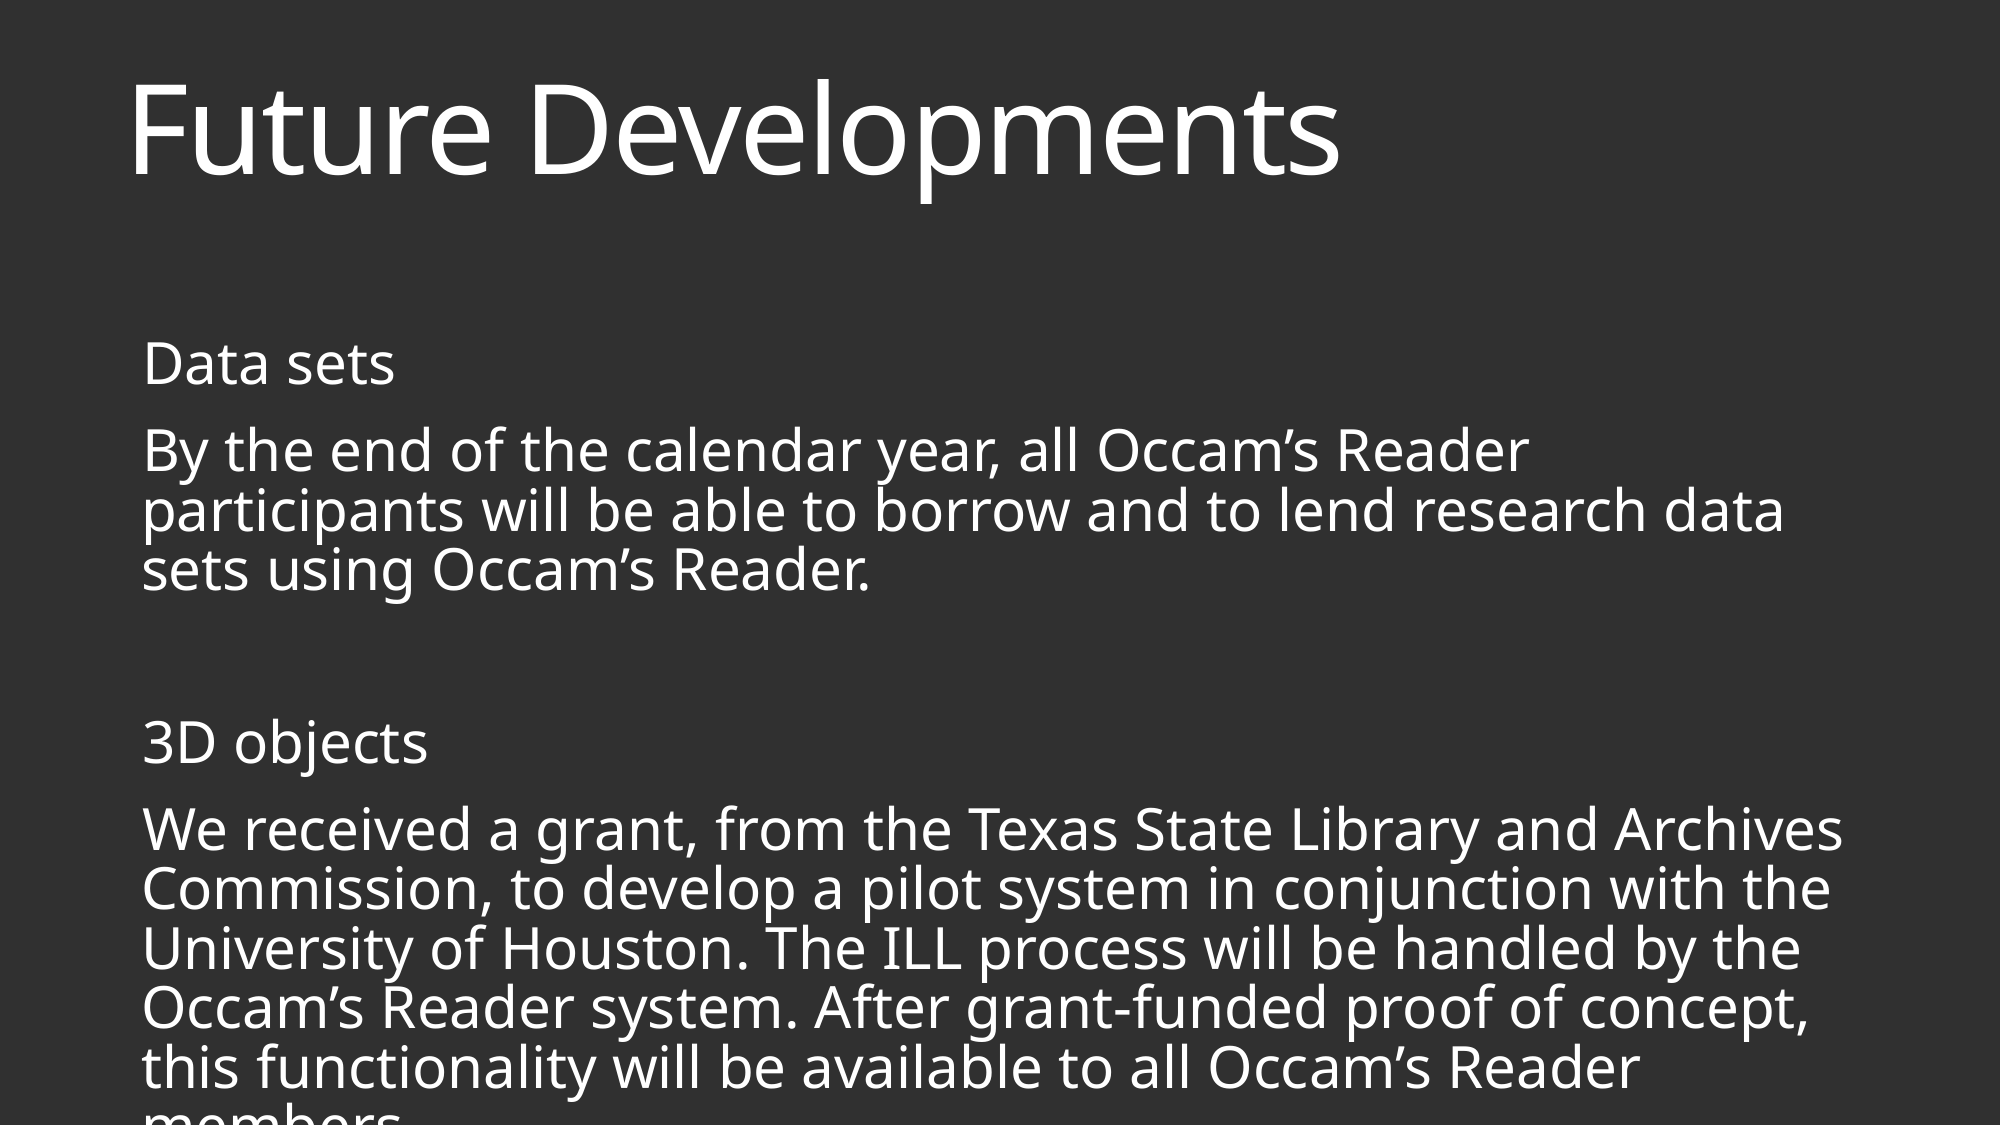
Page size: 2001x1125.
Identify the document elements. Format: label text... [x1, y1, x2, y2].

title Future Developments [109, 0, 1877, 272]
list Data sets By the end of the calendar year, all Occam’s Reader participants will be able to borrow and to lend research data sets using Occam’s Reader. 3D objects We received a grant, from the Texas State Library and Archives Commission, to develop a pilot system in conjunction with the University of Houston. The ILL process will be handled by the Occam’s Reader system. After grant-funded proof of concept, this functionality will be available to all Occam’s Reader members. [111, 329, 1876, 1078]
